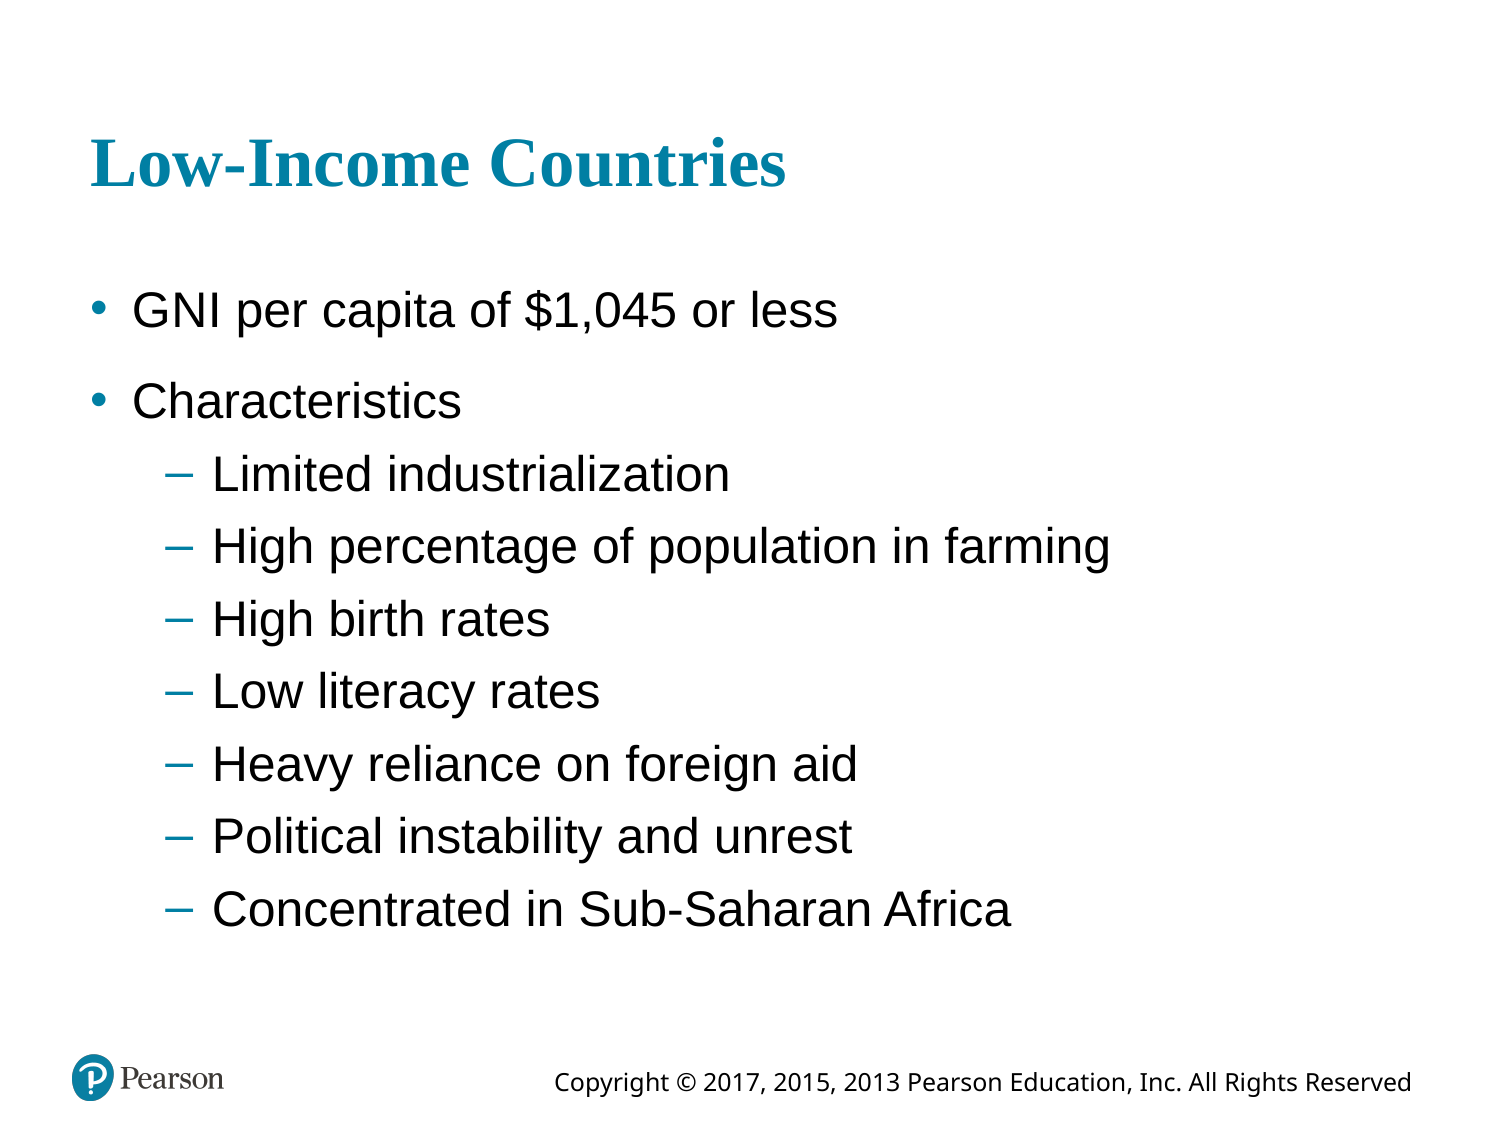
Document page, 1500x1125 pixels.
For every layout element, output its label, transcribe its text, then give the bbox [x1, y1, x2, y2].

picture [72, 1054, 88, 1070]
picture [80, 1063, 106, 1088]
list G N I per capita of $1,045 or less Characteristics Limited industrialization High percentage of population in farming High birth rates Low literacy rates Heavy reliance on foreign aid Political instability and unrest Concentrated in Sub-Saharan Africa [75, 262, 1425, 1005]
title Low-Income Countries [75, 35, 1425, 216]
picture [98, 1054, 224, 1101]
picture [72, 1087, 83, 1101]
